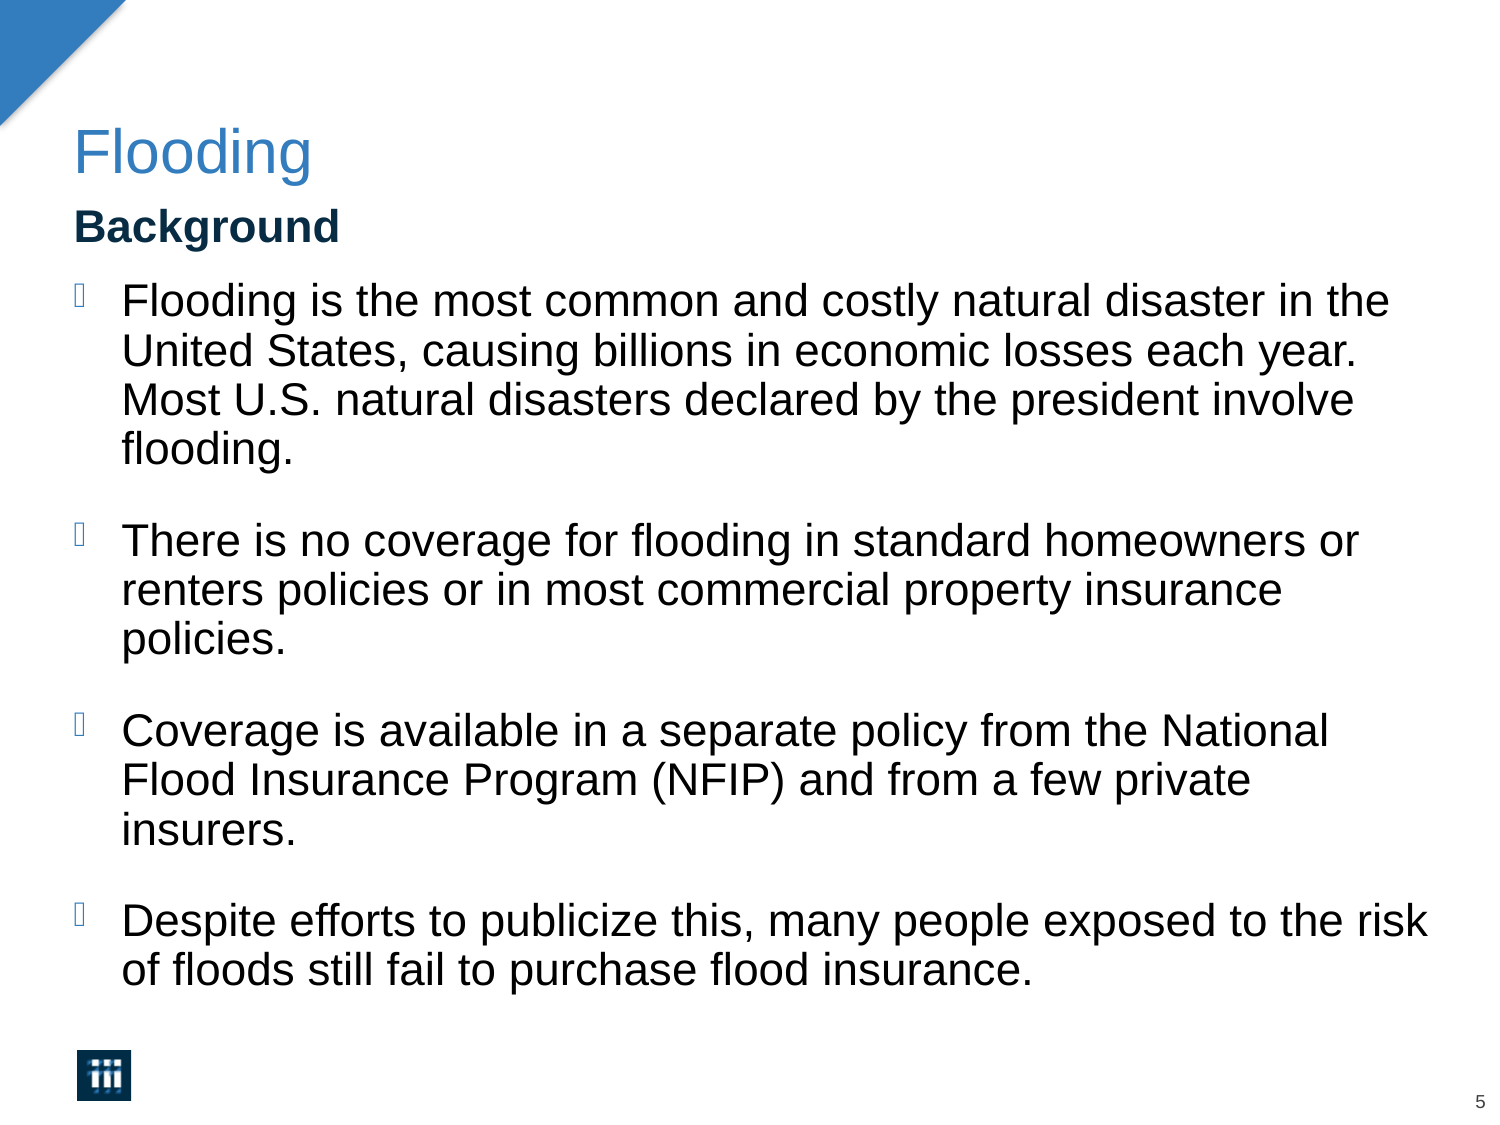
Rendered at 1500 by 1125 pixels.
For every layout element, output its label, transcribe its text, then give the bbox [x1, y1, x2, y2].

list Background [58, 195, 1446, 261]
list Flooding is the most common and costly natural disaster in the United States, causing billions in economic losses each year. Most U.S. natural disasters declared by the president involve flooding. There is no coverage for flooding in standard homeowners or renters policies or in most commercial property insurance policies. Coverage is available in a separate policy from the National Flood Insurance Program (NFIP) and from a few private insurers. Despite efforts to publicize this, many people exposed to the risk of floods still fail to purchase flood insurance. [58, 269, 1446, 972]
title Flooding [58, 38, 1446, 195]
